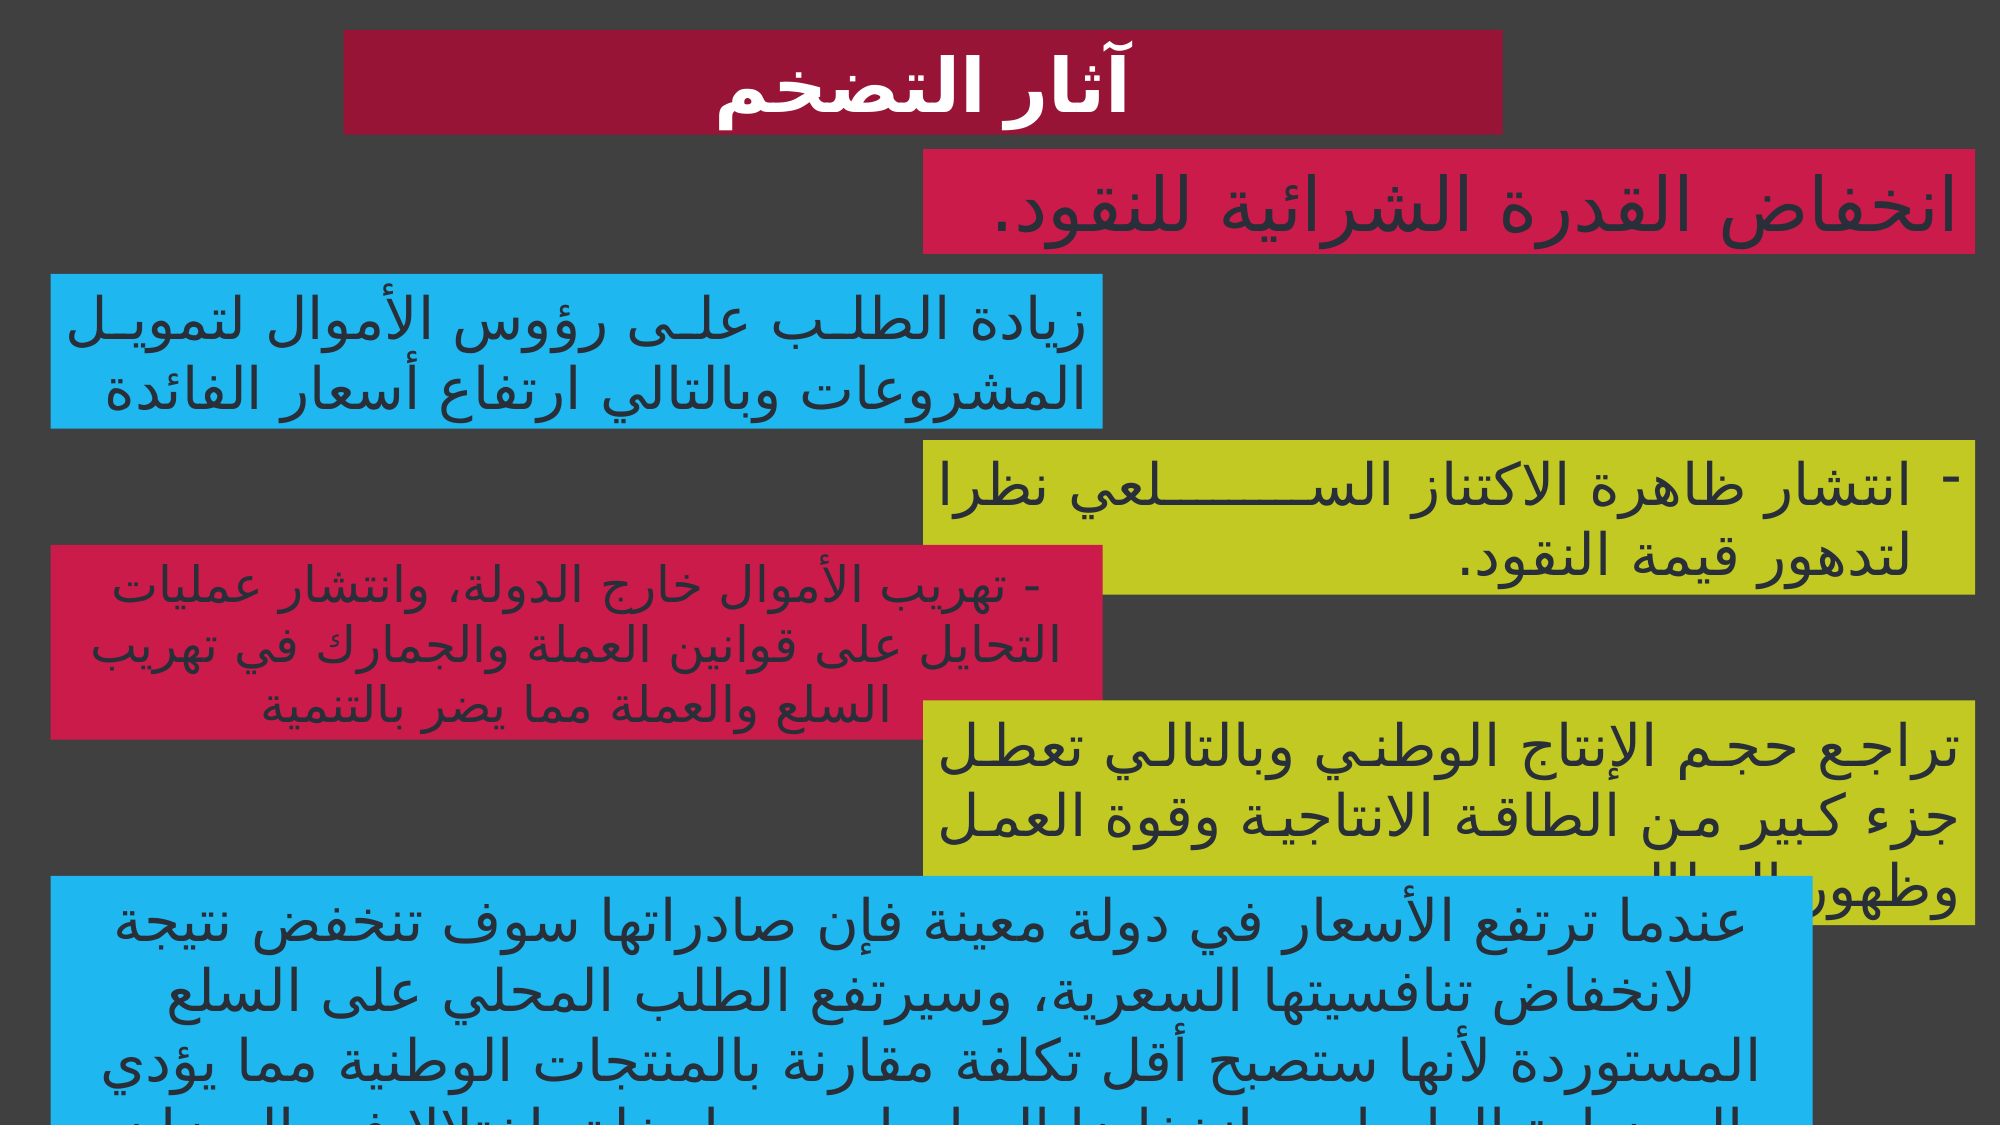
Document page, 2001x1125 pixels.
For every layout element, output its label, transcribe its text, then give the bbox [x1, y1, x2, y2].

text_box آثار التضخم [343, 29, 1503, 135]
text_box زيادة الطلب على رؤوس الأموال لتمويل المشروعات وبالتالي ارتفاع أسعار الفائدة [50, 273, 1103, 429]
text_box انخفاض القدرة الشرائية للنقود. [923, 149, 1976, 254]
text_box - تهريب الأموال خارج الدولة، وانتشار عمليات التحايل على قوانين العملة والجمارك في تهريب السلع والعملة مما يضر بالتنمية [50, 544, 1103, 740]
text_box تراجع حجم الإنتاج الوطني وبالتالي تعطل جزء كبير من الطاقة الانتاجية وقوة العمل وظهور البطالة. [923, 700, 1976, 926]
text_box انتشار ظاهرة الاكتناز السلعي نظرا لتدهور قيمة النقود. [923, 440, 1976, 595]
text_box عندما ترتفع الأسعار في دولة معينة فإن صادراتها سوف تنخفض نتيجة لانخفاض تنافسيتها السعرية، وسيرتفع الطلب المحلي على السلع المستوردة لأنها ستصبح أقل تكلفة مقارنة بالمنتجات الوطنية مما يؤدي إلى زيادة الواردات وانخفاضا الصادرات، مما يخلق اختلالا في الميزان التجاري وبالتالي ميزان المدفوعات، مما يؤدي بدوره إلى انخفاض قيمة العملة الوطنية محليا وخارجيا [50, 875, 1813, 1125]
